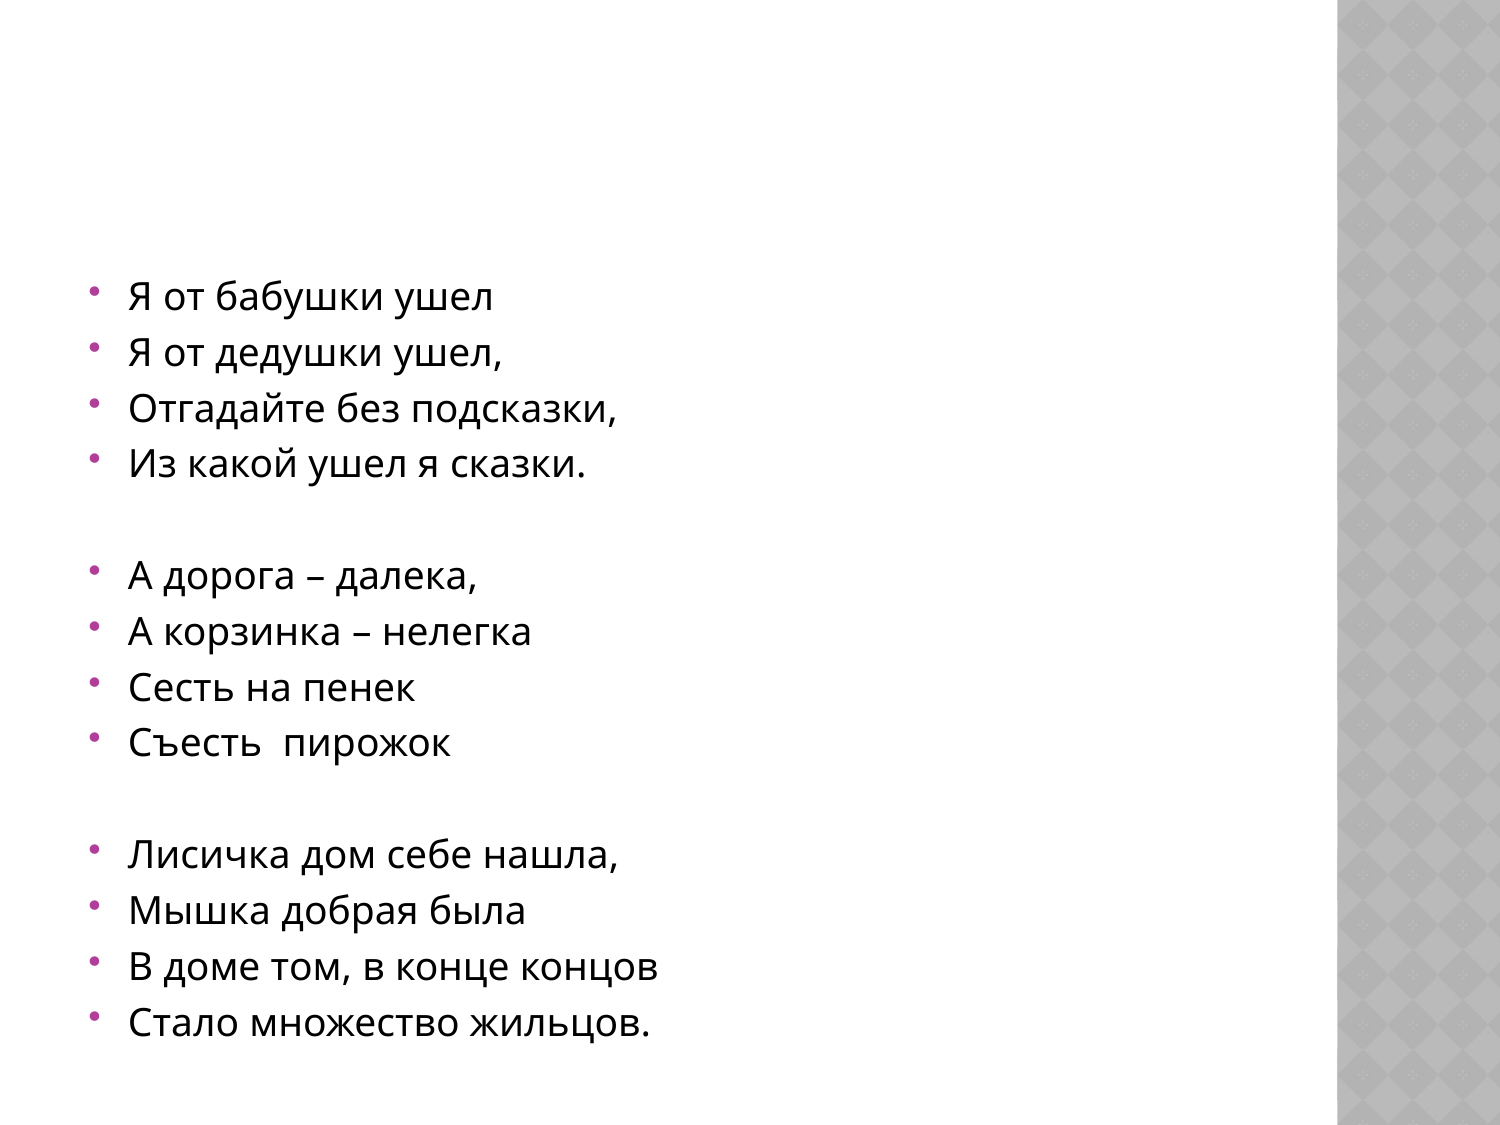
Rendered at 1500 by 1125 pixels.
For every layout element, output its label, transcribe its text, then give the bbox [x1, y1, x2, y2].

list Я от бабушки ушел Я от дедушки ушел, Отгадайте без подсказки, Из какой ушел я сказки. А дорога – далека, А корзинка – нелегка Сесть на пенек Съесть пирожок Лисичка дом себе нашла, Мышка добрая была В доме том, в конце концов Стало множество жильцов. [75, 264, 1263, 1059]
